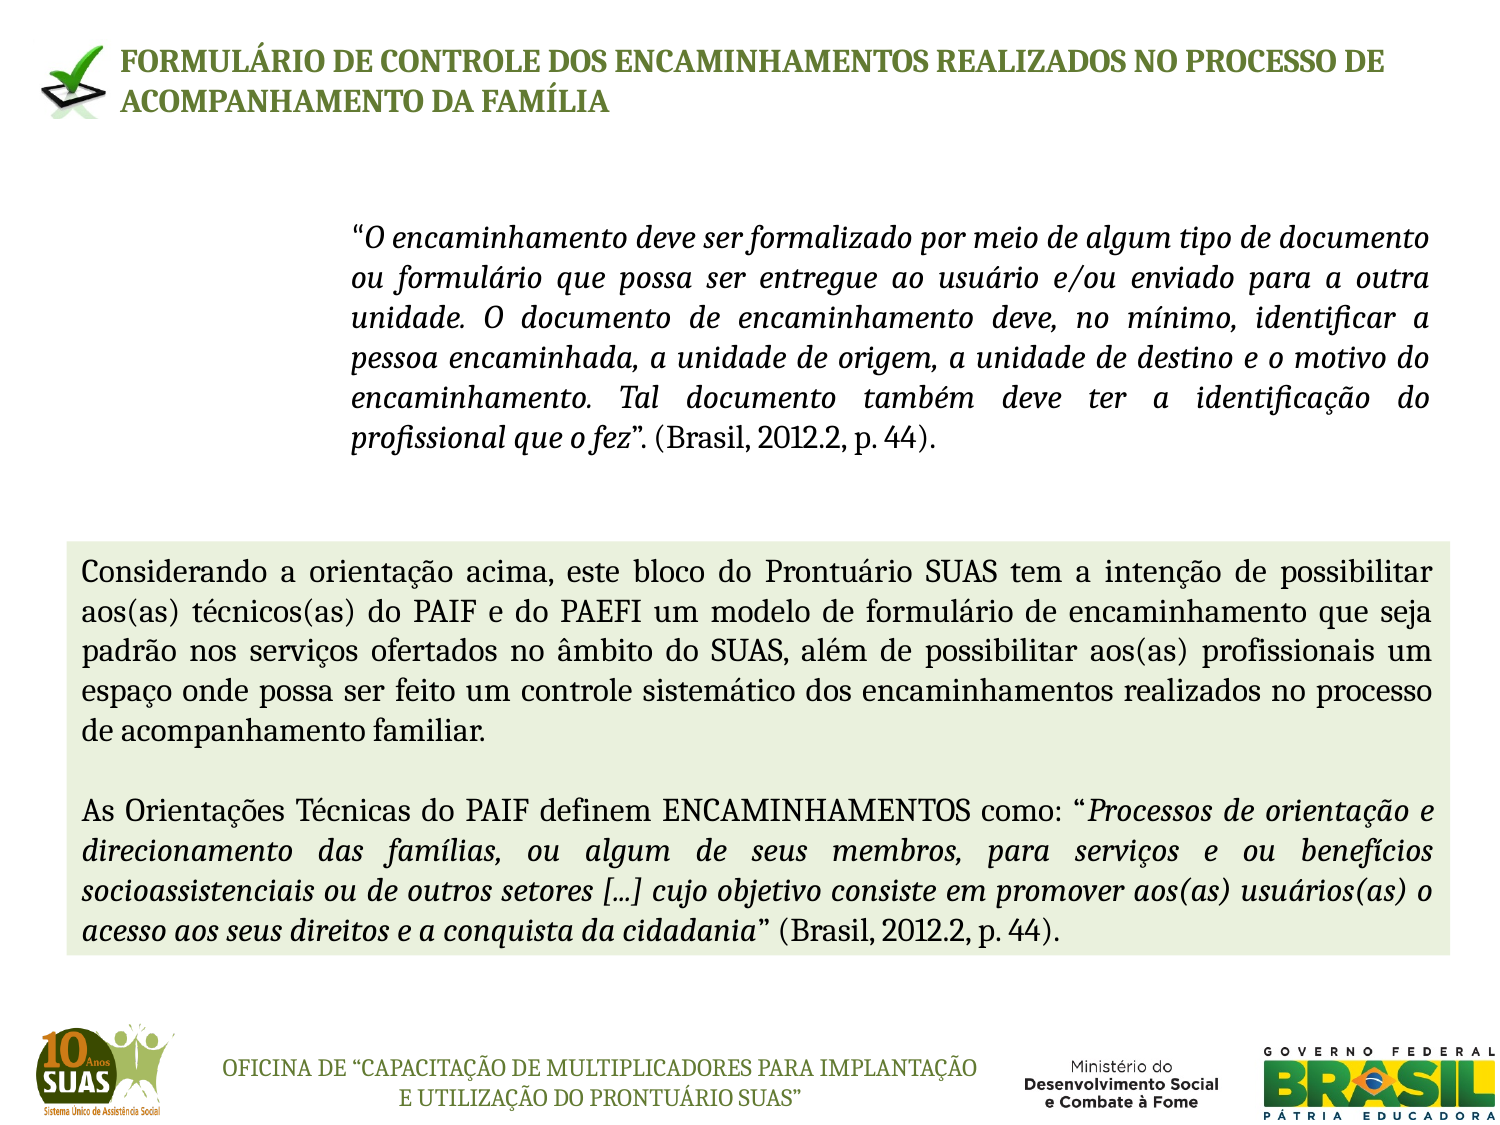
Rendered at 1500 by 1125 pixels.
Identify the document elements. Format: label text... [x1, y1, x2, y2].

text_box Considerando a orientação acima, este bloco do Prontuário SUAS tem a intenção de possibilitar aos(as) técnicos(as) do PAIF e do PAEFI um modelo de formulário de encaminhamento que seja padrão nos serviços ofertados no âmbito do SUAS, além de possibilitar aos(as) profissionais um espaço onde possa ser feito um controle sistemático dos encaminhamentos realizados no processo de acompanhamento familiar. As Orientações Técnicas do PAIF definem ENCAMINHAMENTOS como: “Processos de orientação e direcionamento das famílias, ou algum de seus membros, para serviços e ou benefícios socioassistenciais ou de outros setores [...] cujo objetivo consiste em promover aos(as) usuários(as) o acesso aos seus direitos e a conquista da cidadania” (Brasil, 2012.2, p. 44). [66, 541, 1451, 956]
text_box OFICINA DE “CAPACITAÇÃO DE MULTIPLICADORES PARA IMPLANTAÇÃO E UTILIZAÇÃO DO PRONTUÁRIO SUAS” [200, 1037, 1001, 1125]
picture [33, 39, 115, 120]
picture [29, 1018, 181, 1120]
text_box “O encaminhamento deve ser formalizado por meio de algum tipo de documento ou formulário que possa ser entregue ao usuário e/ou enviado para a outra unidade. O documento de encaminhamento deve, no mínimo, identificar a pessoa encaminhada, a unidade de origem, a unidade de destino e o motivo do encaminhamento. Tal documento também deve ter a identificação do profissional que o fez”. (Brasil, 2012.2, p. 44). [336, 208, 1447, 463]
text_box FORMULÁRIO DE CONTROLE DOS ENCAMINHAMENTOS REALIZADOS NO PROCESSO DE ACOMPANHAMENTO DA FAMÍLIA [105, 31, 1461, 127]
picture [1025, 1047, 1495, 1120]
